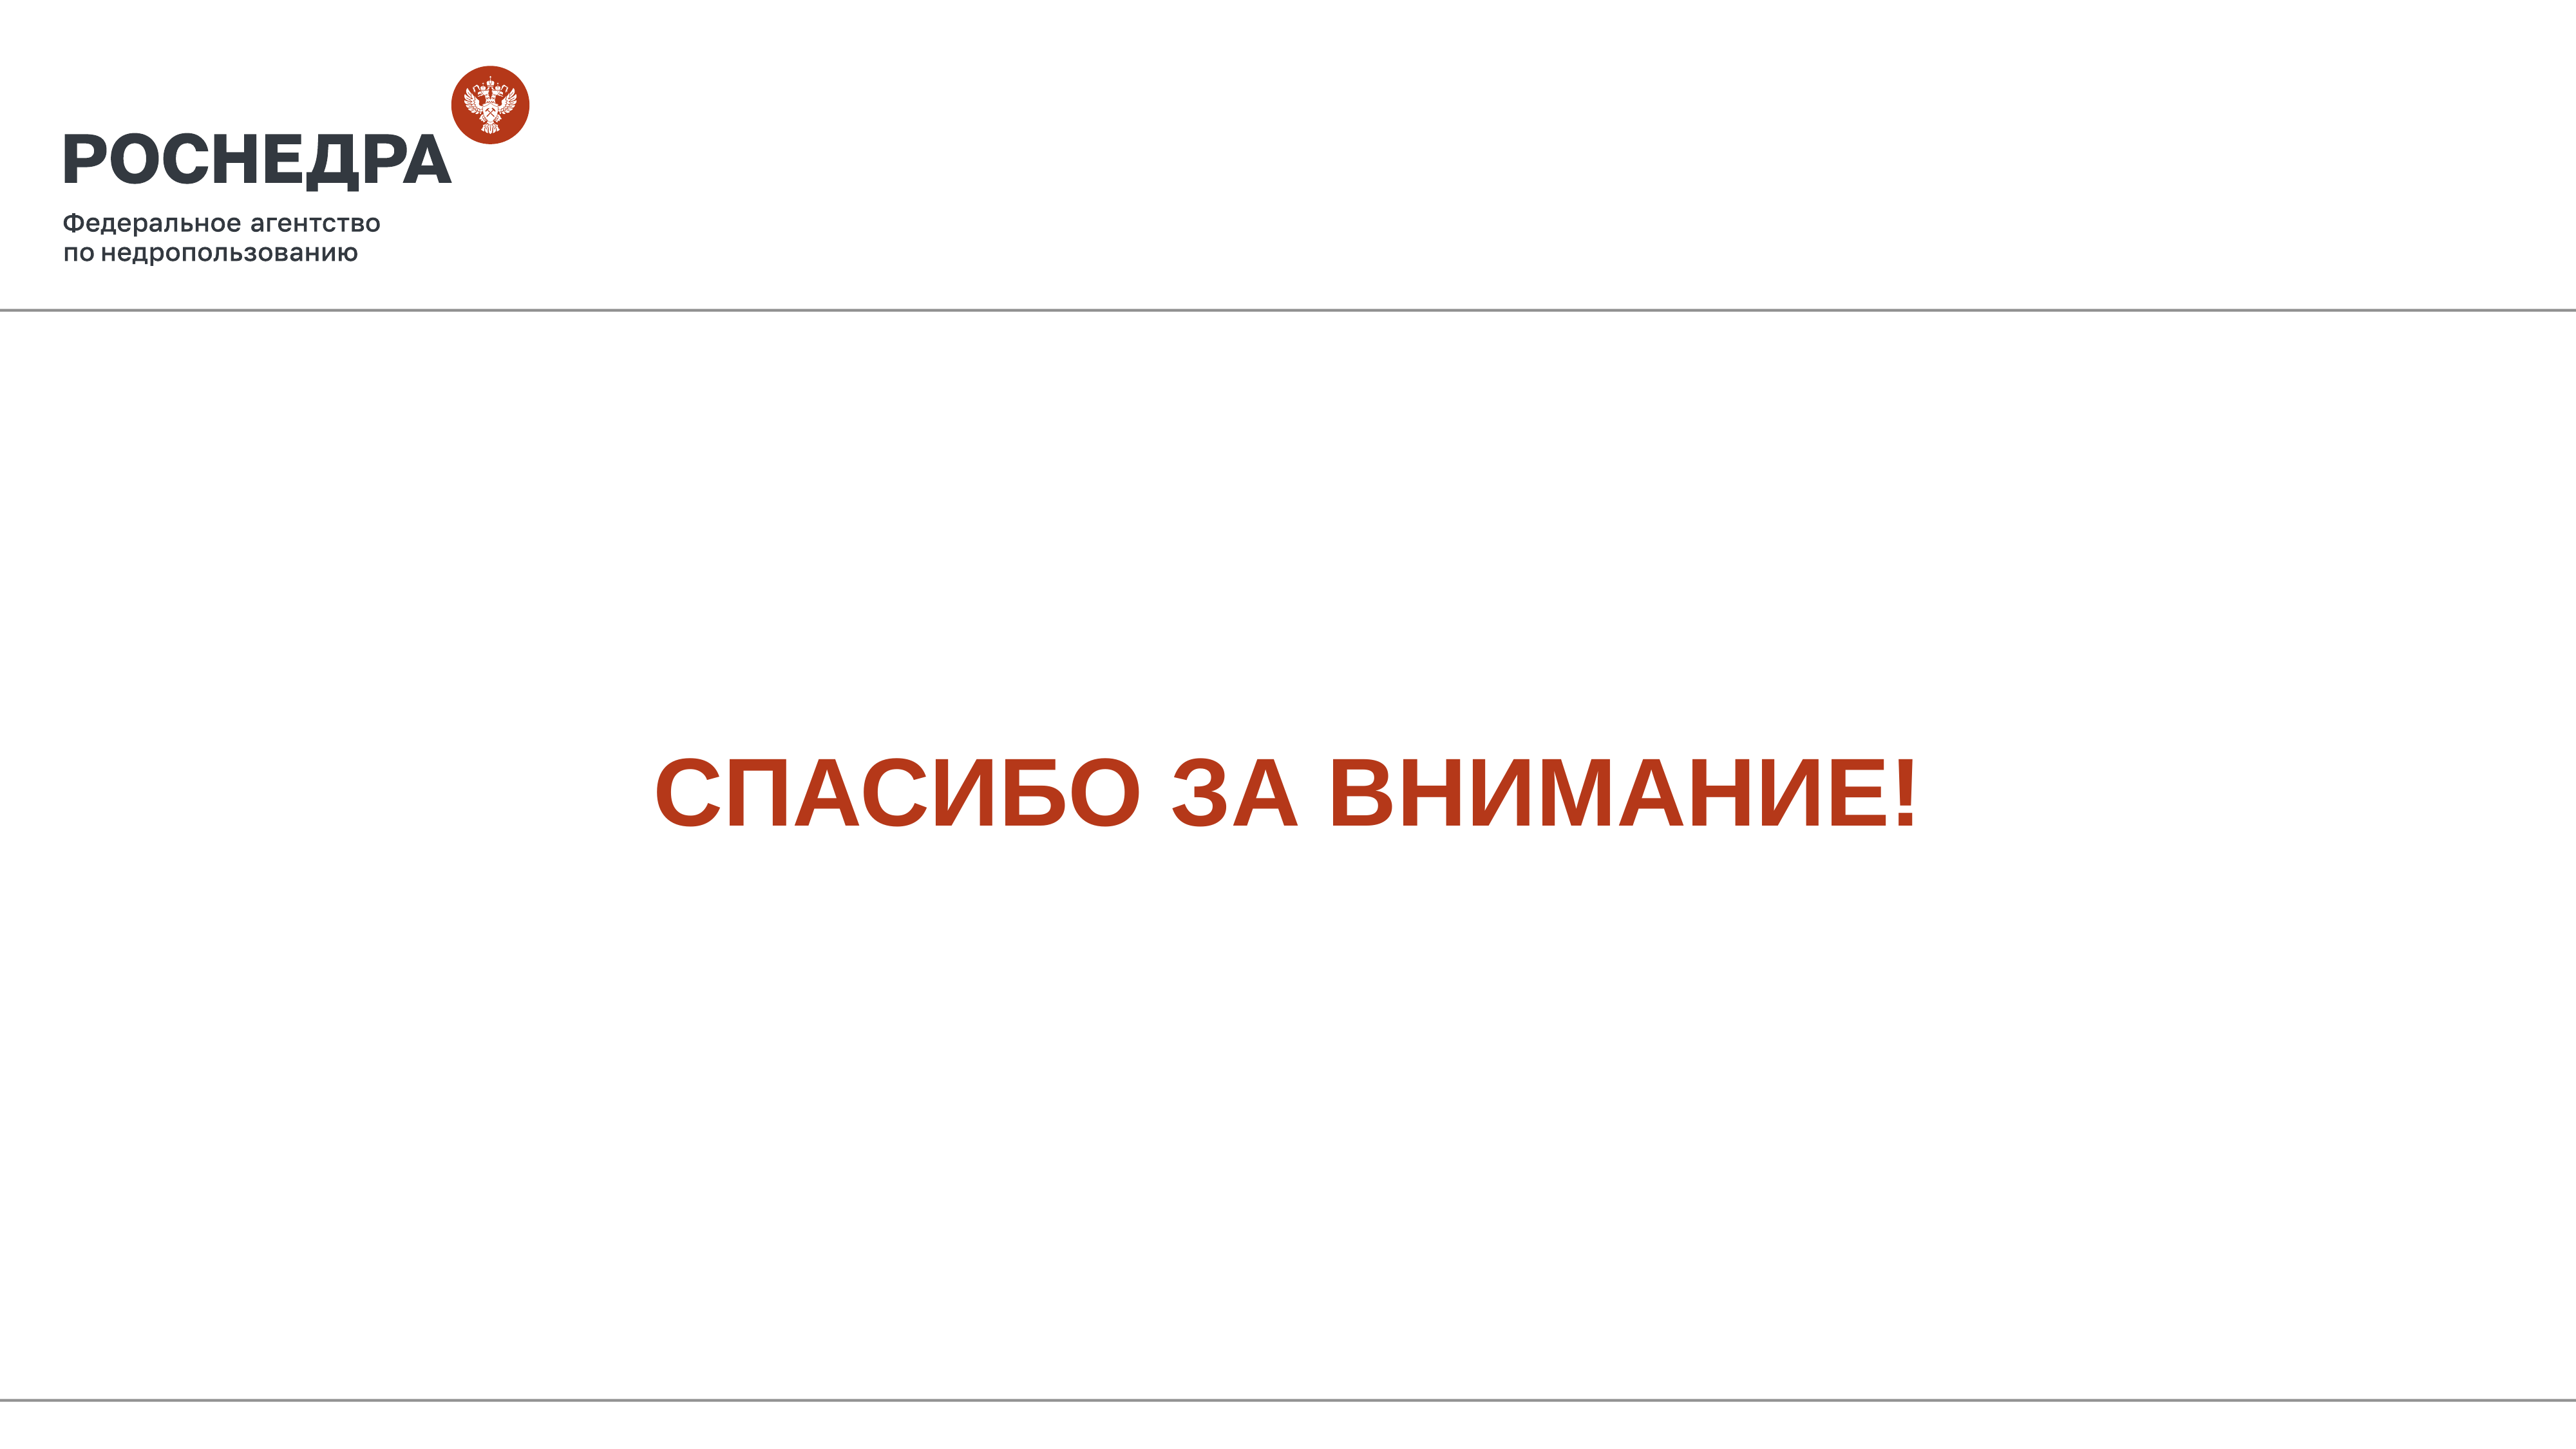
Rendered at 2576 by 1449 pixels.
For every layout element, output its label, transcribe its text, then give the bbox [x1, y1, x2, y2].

text_box СПАСИБО ЗА ВНИМАНИЕ! [431, 724, 2145, 850]
